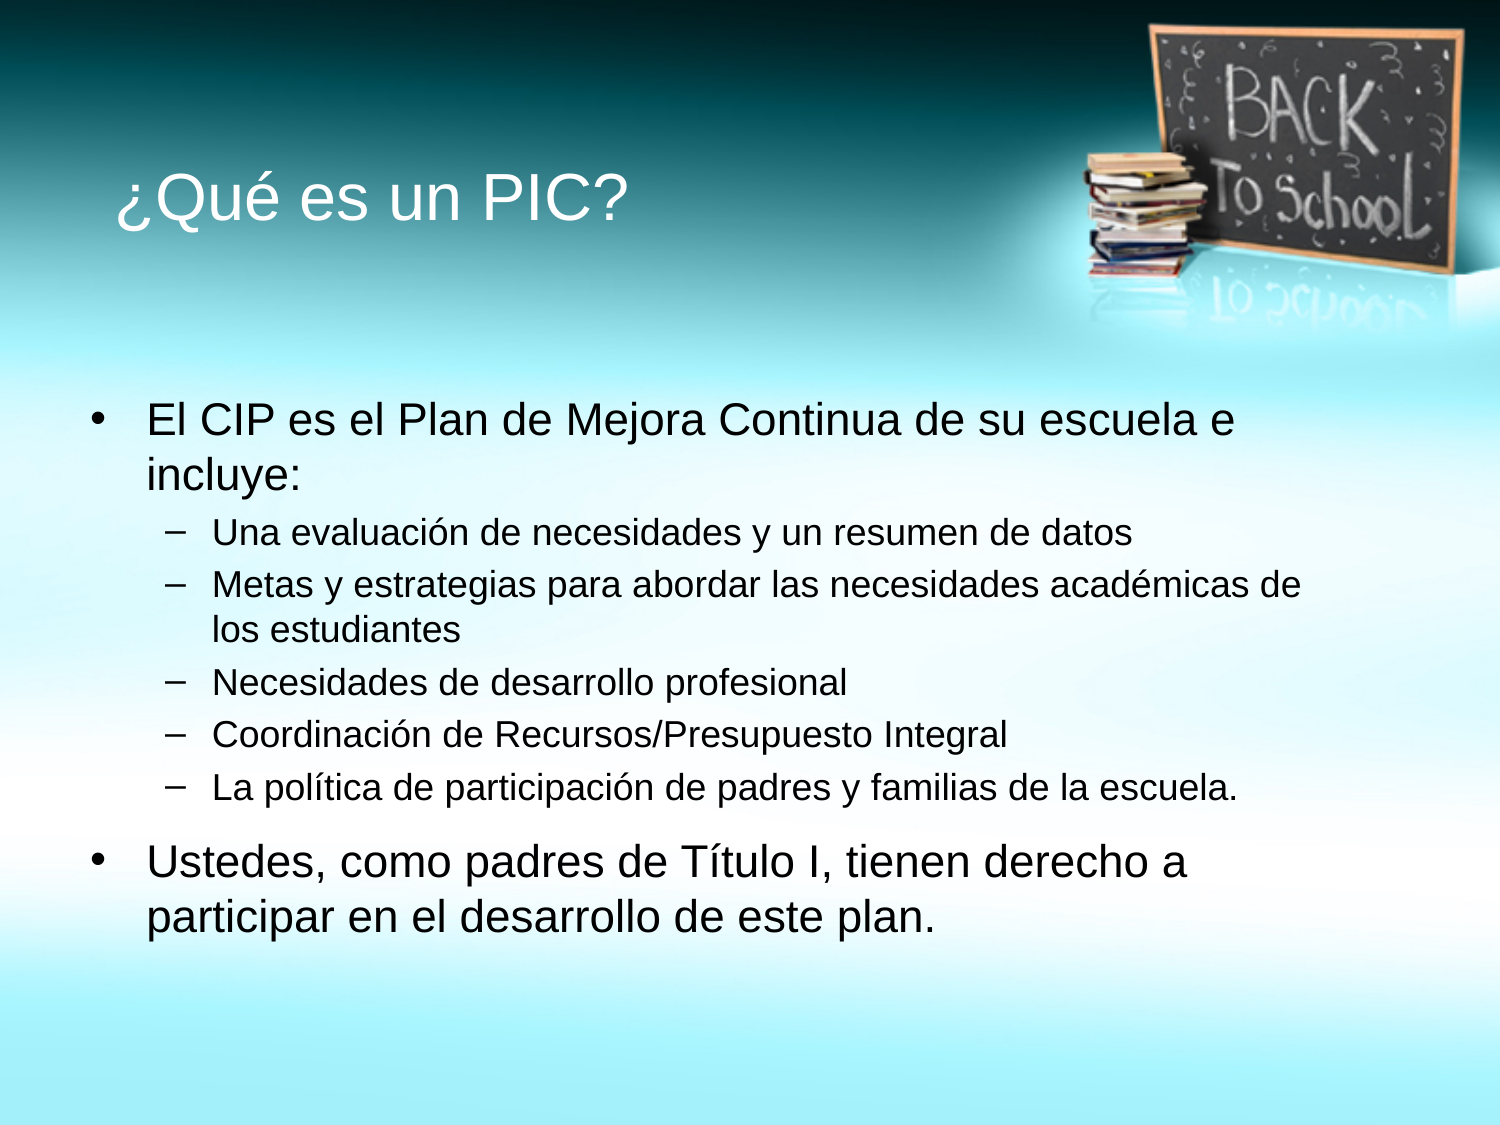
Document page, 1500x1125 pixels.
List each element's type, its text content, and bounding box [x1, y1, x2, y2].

picture [0, 0, 1500, 1125]
list El CIP es el Plan de Mejora Continua de su escuela e incluye: Una evaluación de necesidades y un resumen de datos Metas y estrategias para abordar las necesidades académicas de los estudiantes Necesidades de desarrollo profesional Coordinación de Recursos/Presupuesto Integral La política de participación de padres y familias de la escuela. Ustedes, como padres de Título I, tienen derecho a participar en el desarrollo de este plan. [75, 382, 1338, 975]
title ¿Qué es un PIC? [99, 99, 838, 288]
